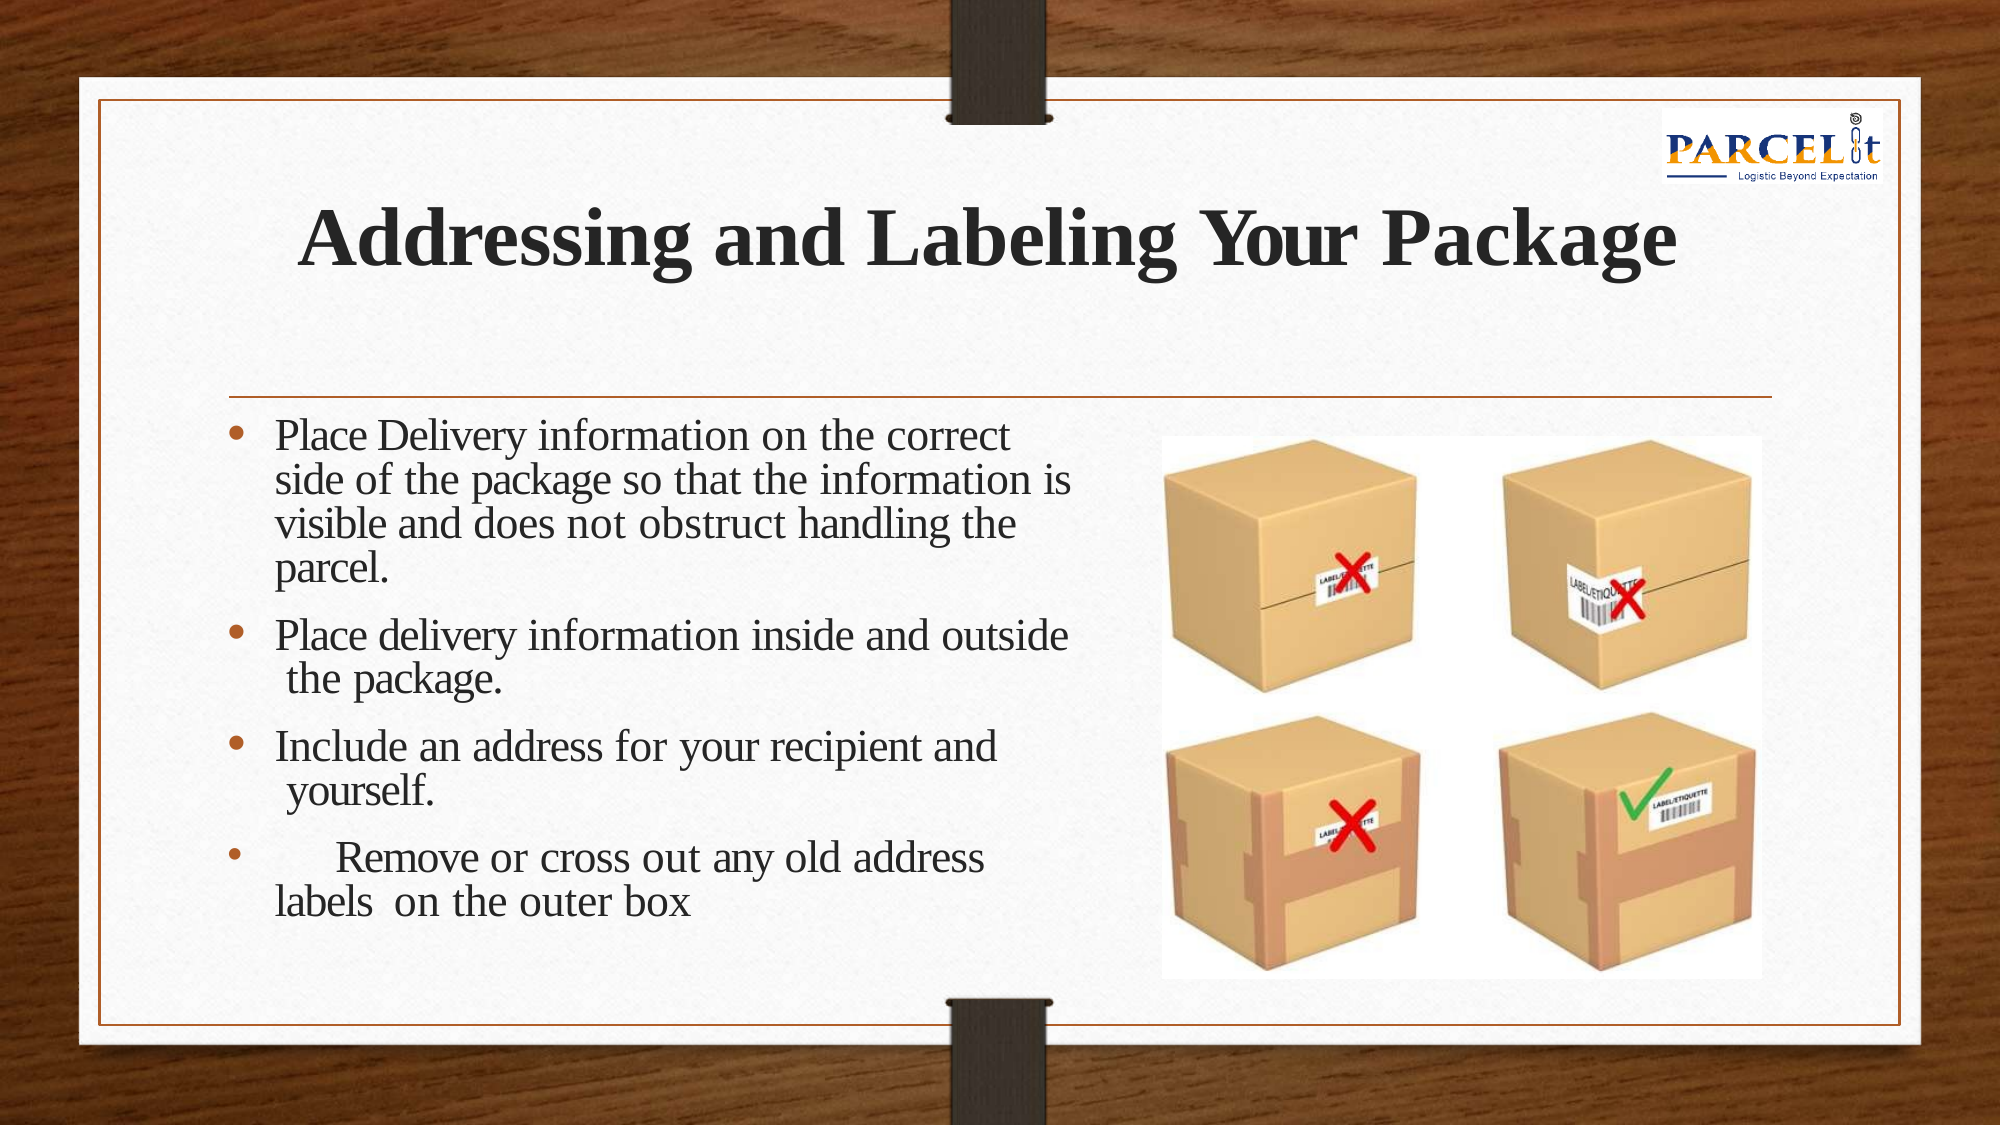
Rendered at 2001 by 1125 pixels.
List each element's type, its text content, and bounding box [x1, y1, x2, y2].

text_box Place Delivery information on the correct side of the package so that the information is visible and does not obstruct handling the parcel. Place delivery information inside and outside the package. Include an address for your recipient and yourself. Remove or cross out any old address labels on the outer box [225, 402, 1085, 926]
title Addressing and Labeling Your Package [295, 179, 1690, 370]
picture [0, 0, 2000, 1125]
text_box [1161, 436, 1762, 979]
